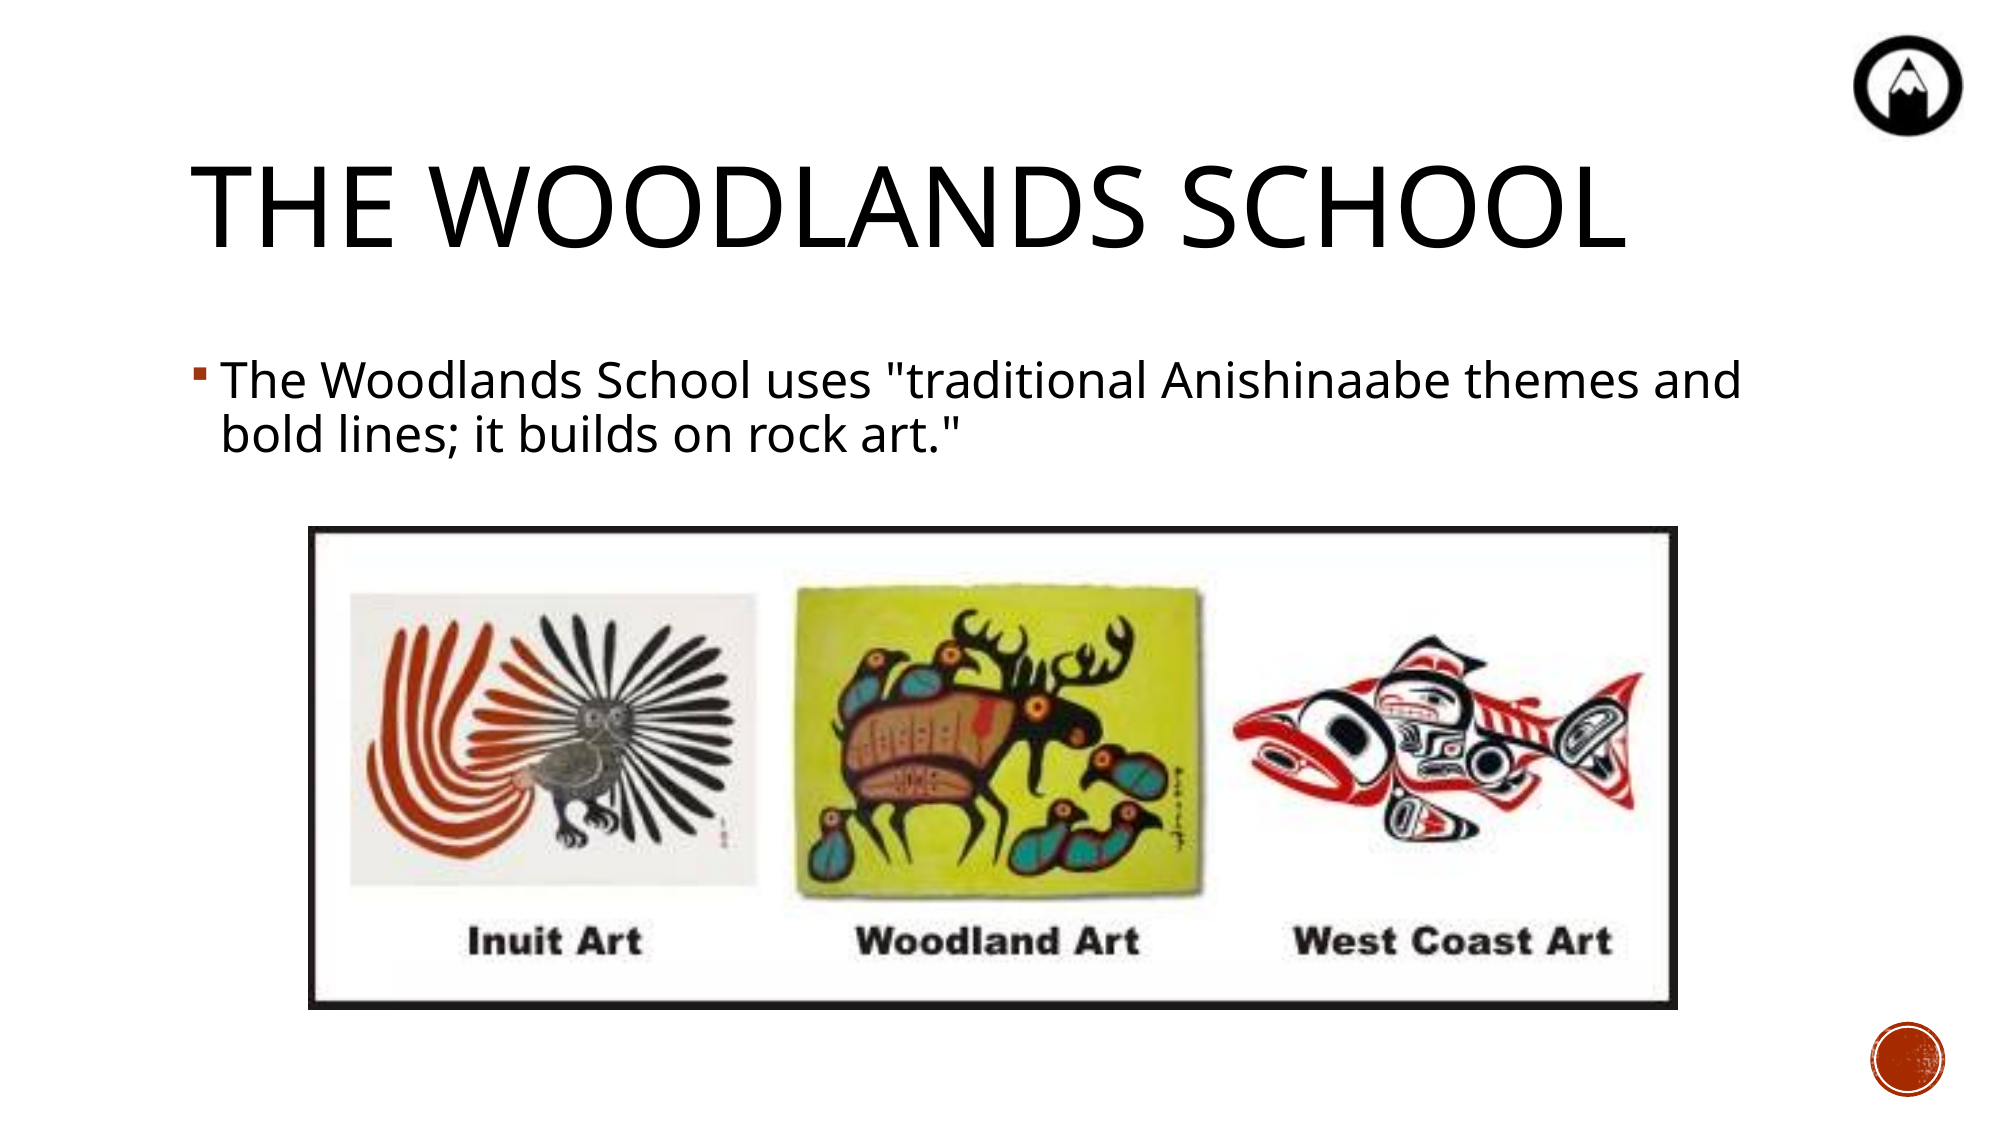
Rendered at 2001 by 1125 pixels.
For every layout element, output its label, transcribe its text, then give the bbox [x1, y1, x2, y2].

title The woodlands school [175, 79, 1826, 344]
picture [1853, 31, 1964, 142]
picture [308, 526, 1678, 1009]
list The Woodlands School uses "traditional Anishinaabe themes and bold lines; it builds on rock art." [175, 348, 1826, 1013]
